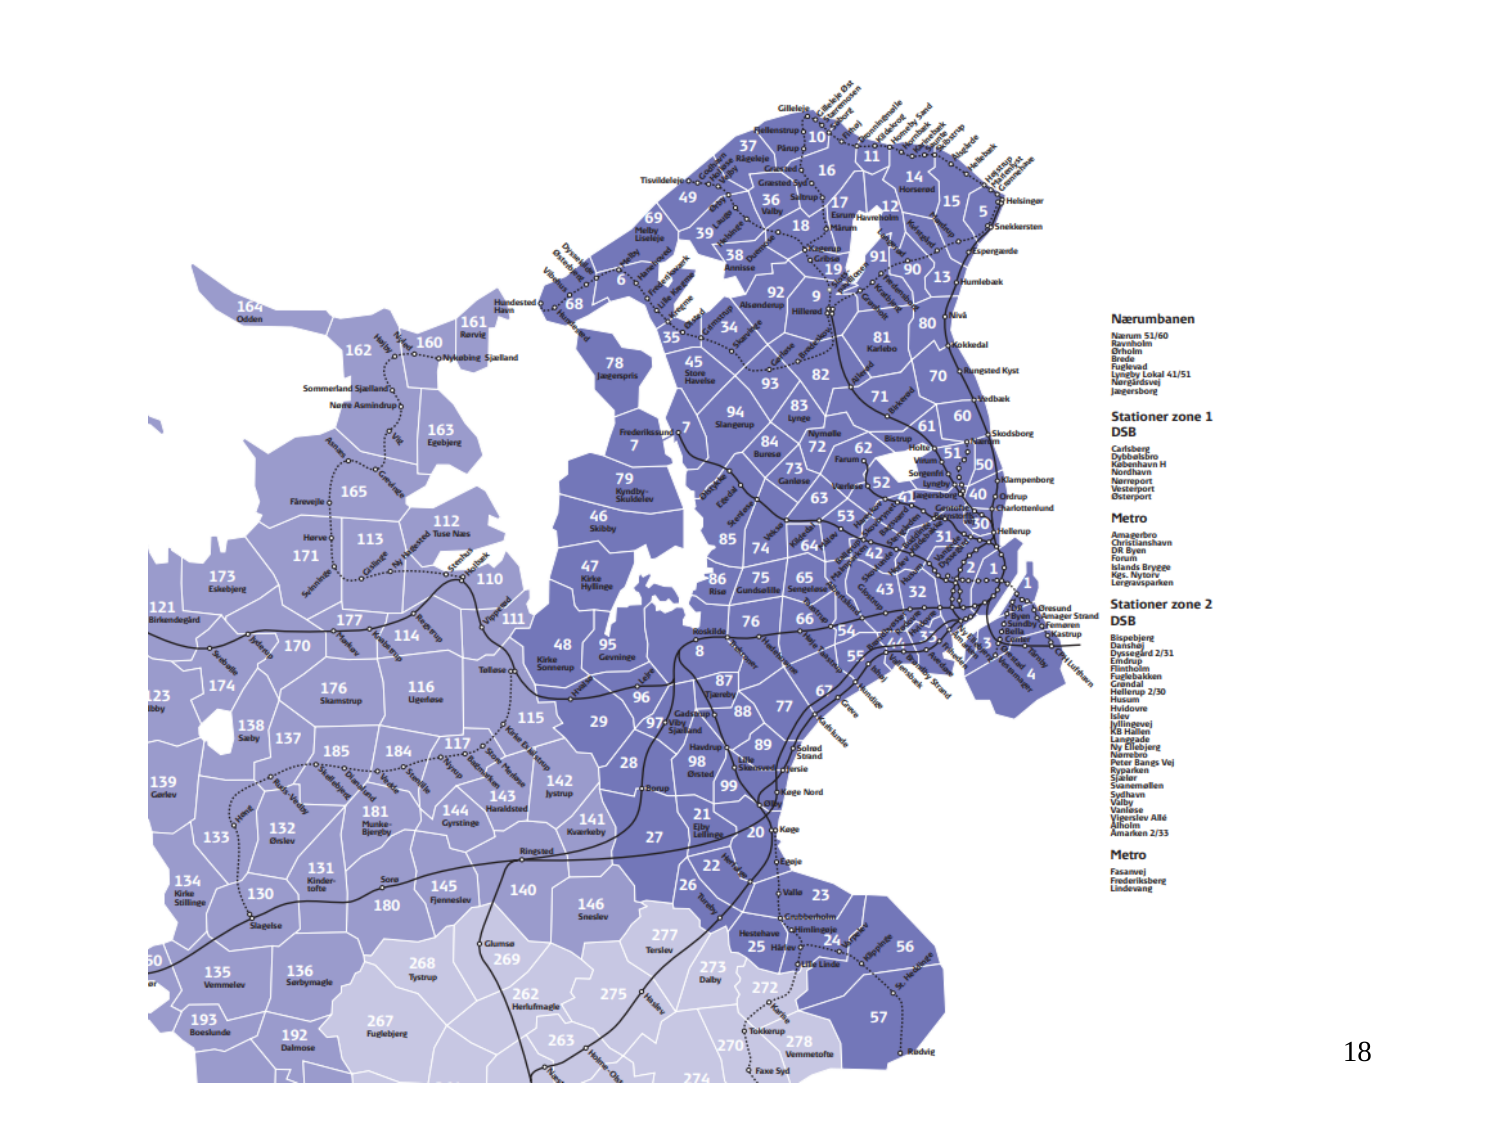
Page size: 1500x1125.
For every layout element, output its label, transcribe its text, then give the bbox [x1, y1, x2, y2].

slide_number 18 [1074, 1024, 1388, 1101]
picture [148, 77, 1237, 1083]
